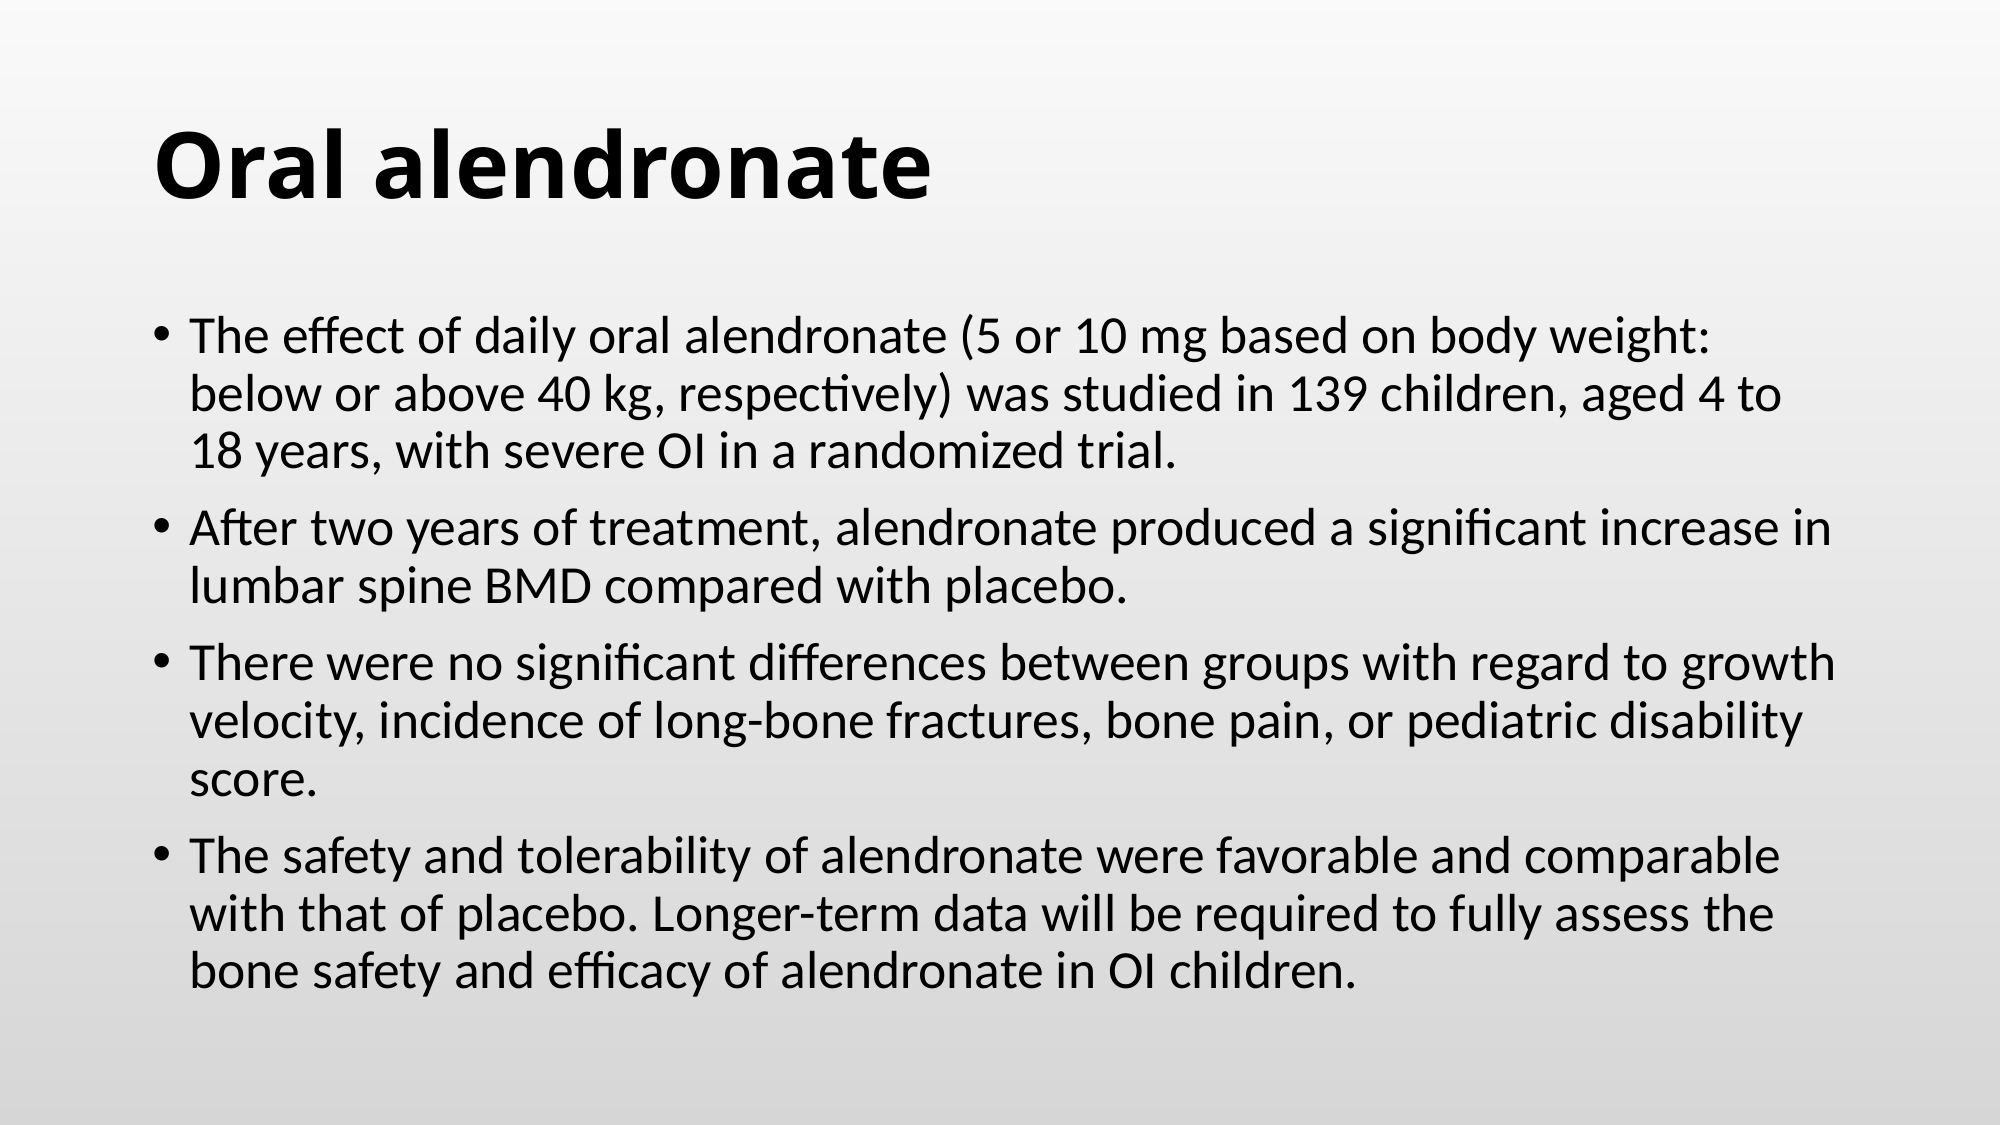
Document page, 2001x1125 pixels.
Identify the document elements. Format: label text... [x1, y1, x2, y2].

title Oral alendronate [137, 59, 1863, 278]
list The effect of daily oral alendronate (5 or 10 mg based on body weight: below or above 40 kg, respectively) was studied in 139 children, aged 4 to 18 years, with severe OI in a randomized trial. After two years of treatment, alendronate produced a significant increase in lumbar spine BMD compared with placebo. There were no significant differences between groups with regard to growth velocity, incidence of long-bone fractures, bone pain, or pediatric disability score. The safety and tolerability of alendronate were favorable and comparable with that of placebo. Longer-term data will be required to fully assess the bone safety and efficacy of alendronate in OI children. [137, 299, 1863, 1014]
